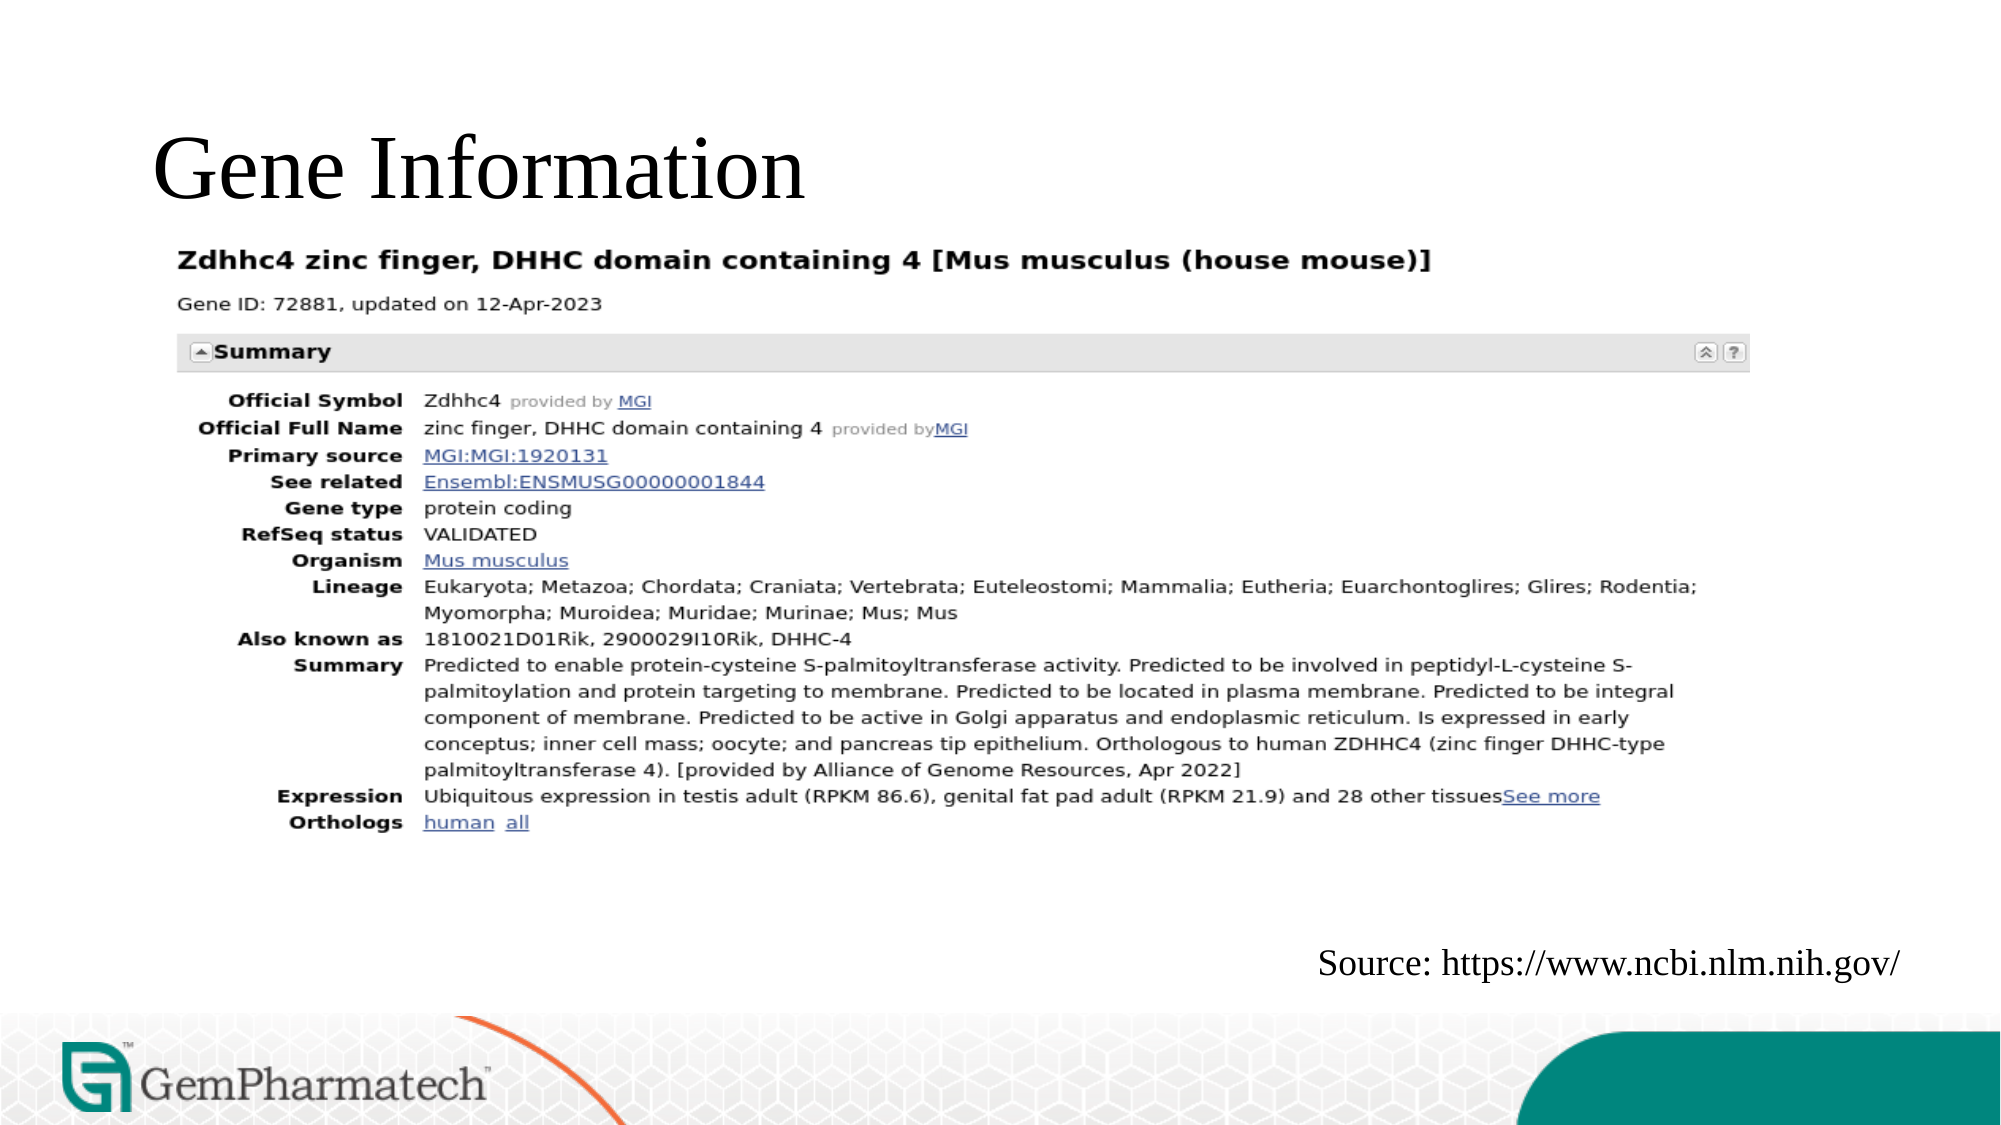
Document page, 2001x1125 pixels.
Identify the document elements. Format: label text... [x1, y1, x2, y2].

picture [151, 243, 1750, 884]
picture [0, 1013, 2000, 1125]
text_box Source: https://www.ncbi.nlm.nih.gov/ [1302, 930, 1916, 991]
title Gene Information [137, 59, 1863, 278]
